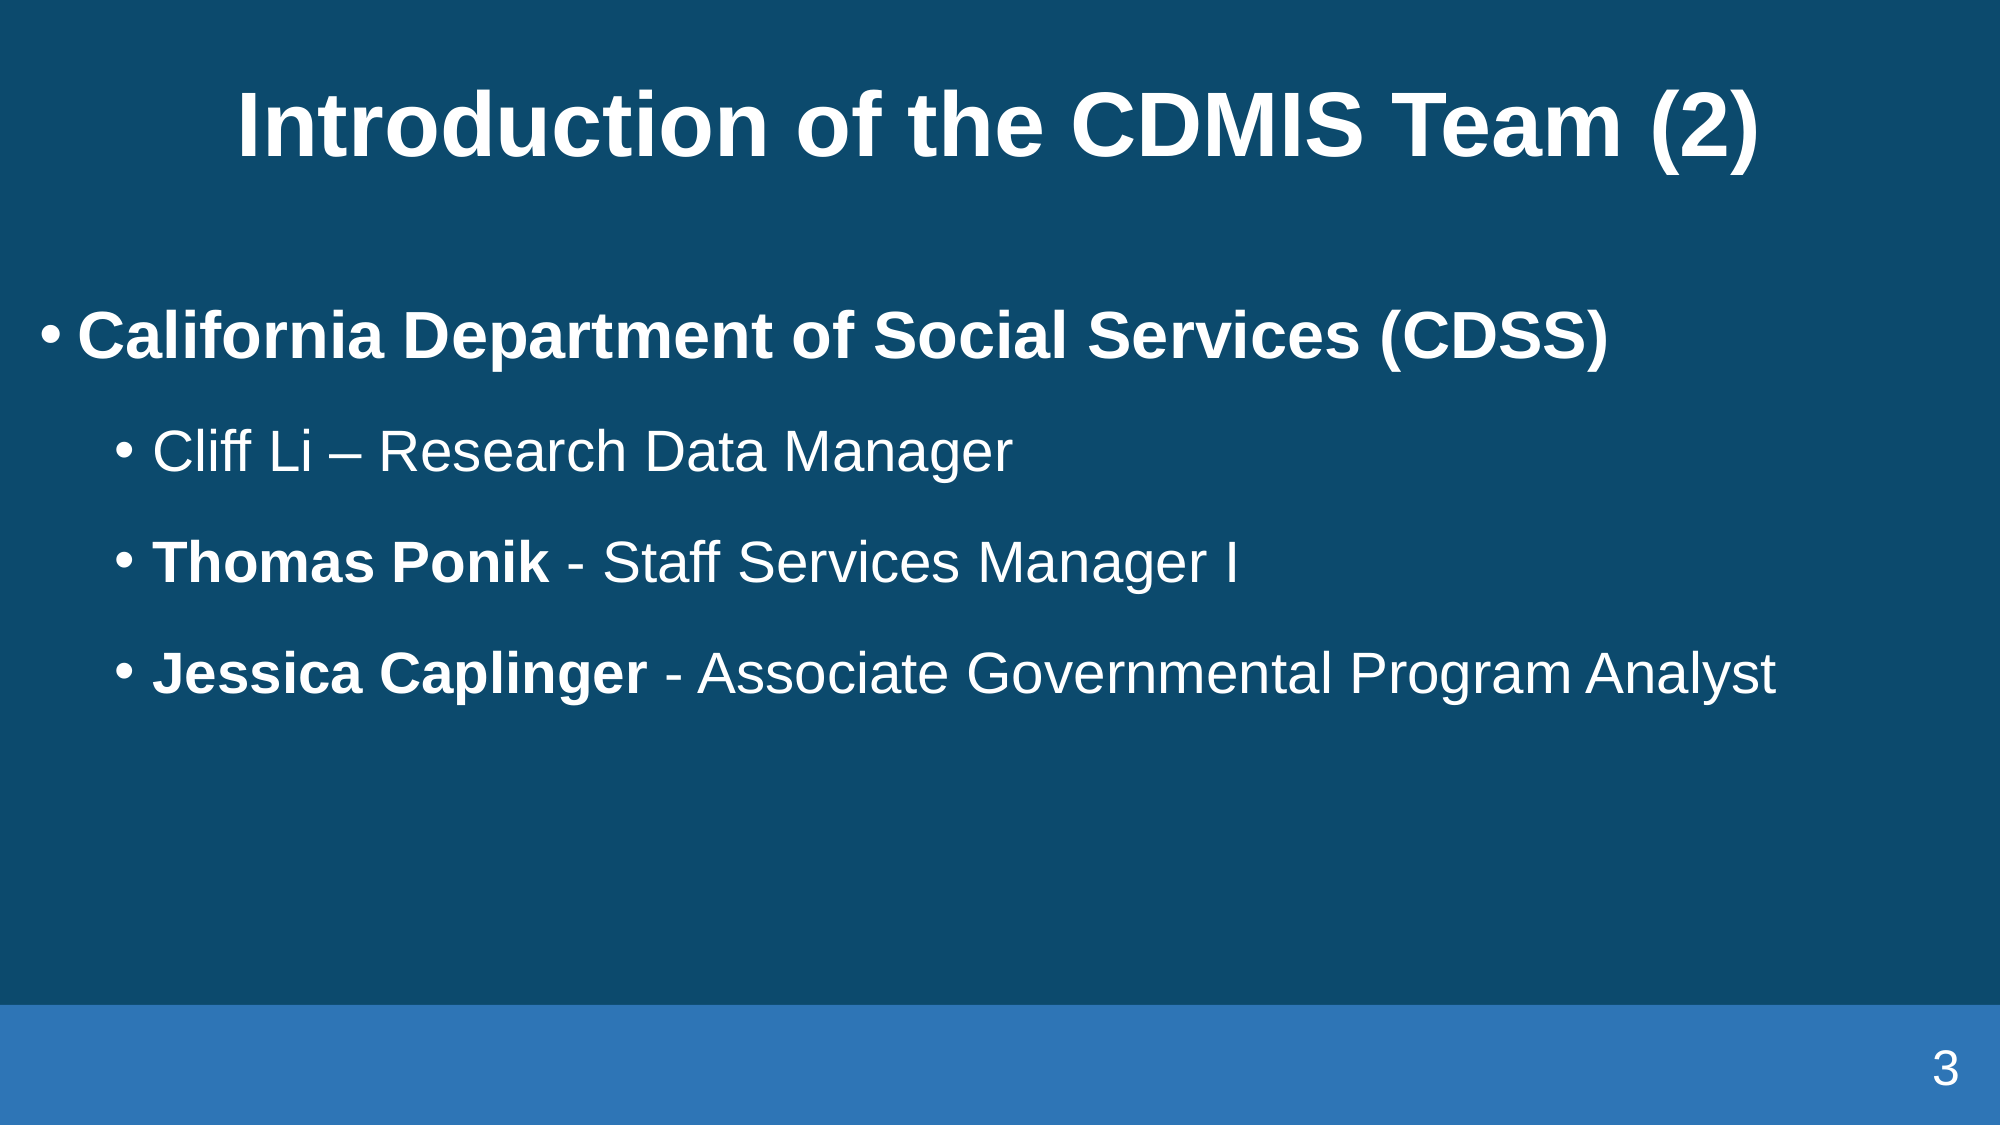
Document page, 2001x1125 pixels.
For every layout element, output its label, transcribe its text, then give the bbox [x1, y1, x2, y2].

list California Department of Social Services (CDSS) Cliff Li – Research Data Manager Thomas Ponik - Staff Services Manager I Jessica Caplinger - Associate Governmental Program Analyst [24, 293, 1975, 807]
text_box 3 [1524, 1035, 1975, 1095]
title Introduction of the CDMIS Team (2) [24, 44, 1975, 209]
